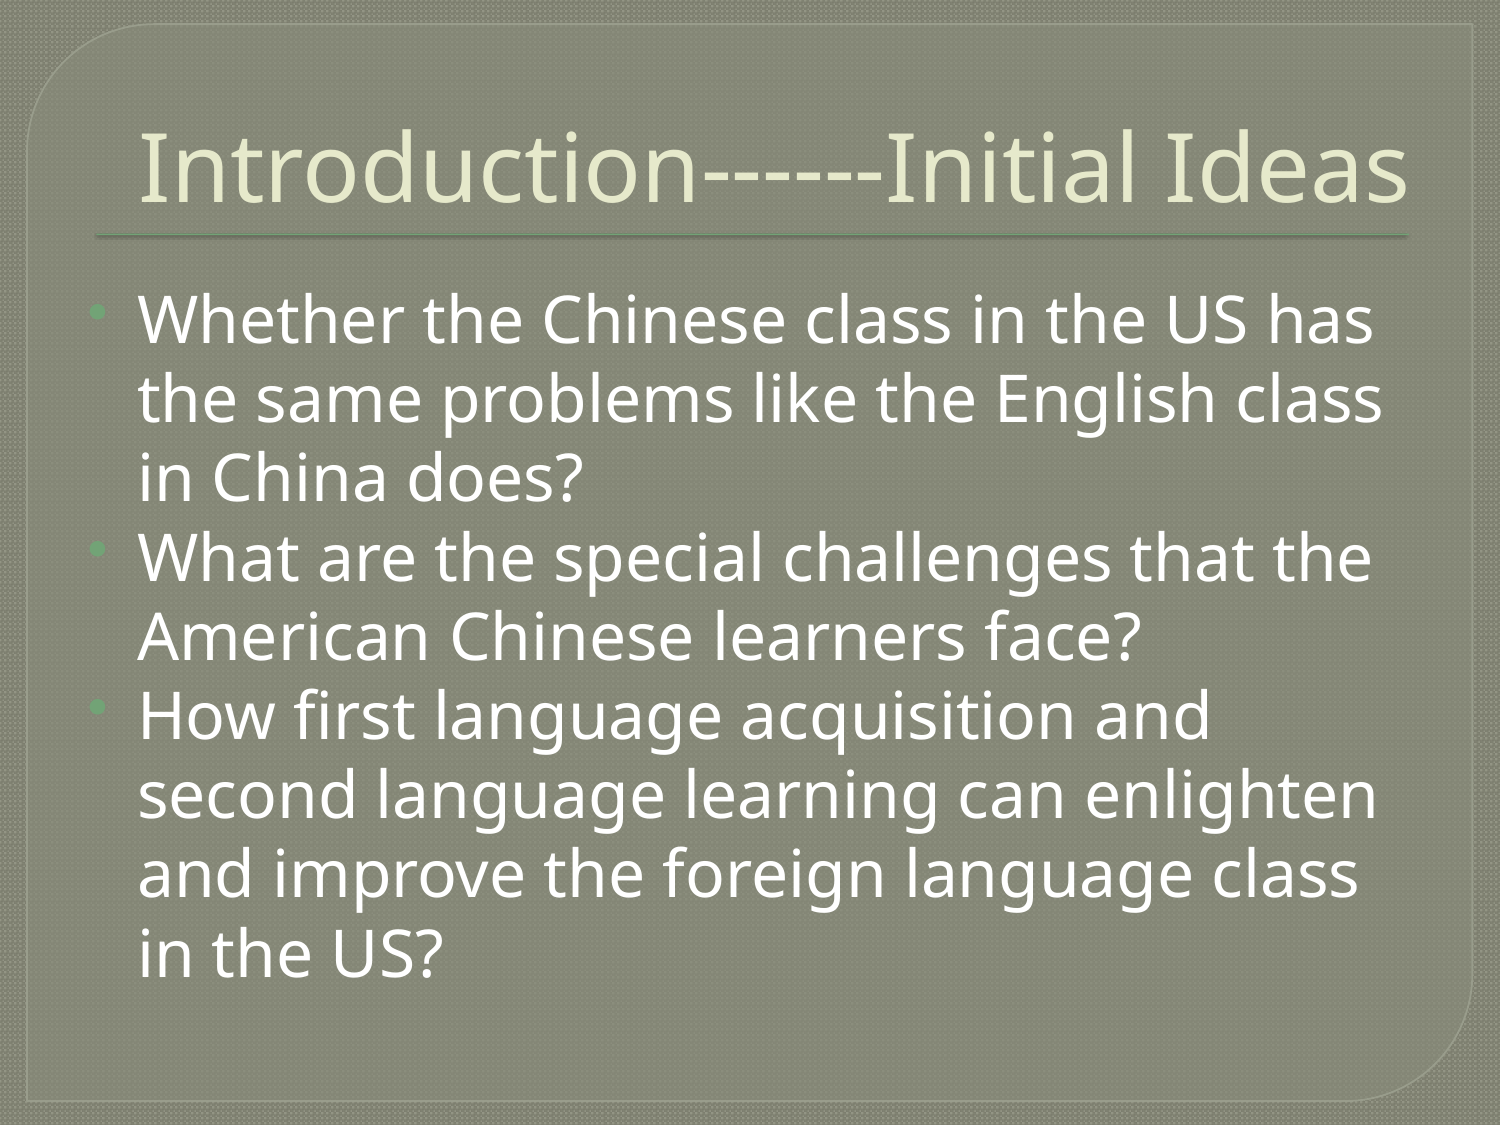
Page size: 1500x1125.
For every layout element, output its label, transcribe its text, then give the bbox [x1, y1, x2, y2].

list Whether the Chinese class in the US has the same problems like the English class in China does? What are the special challenges that the American Chinese learners face? How first language acquisition and second language learning can enlighten and improve the foreign language class in the US? [75, 270, 1425, 1083]
title Introduction------Initial Ideas [75, 41, 1425, 230]
